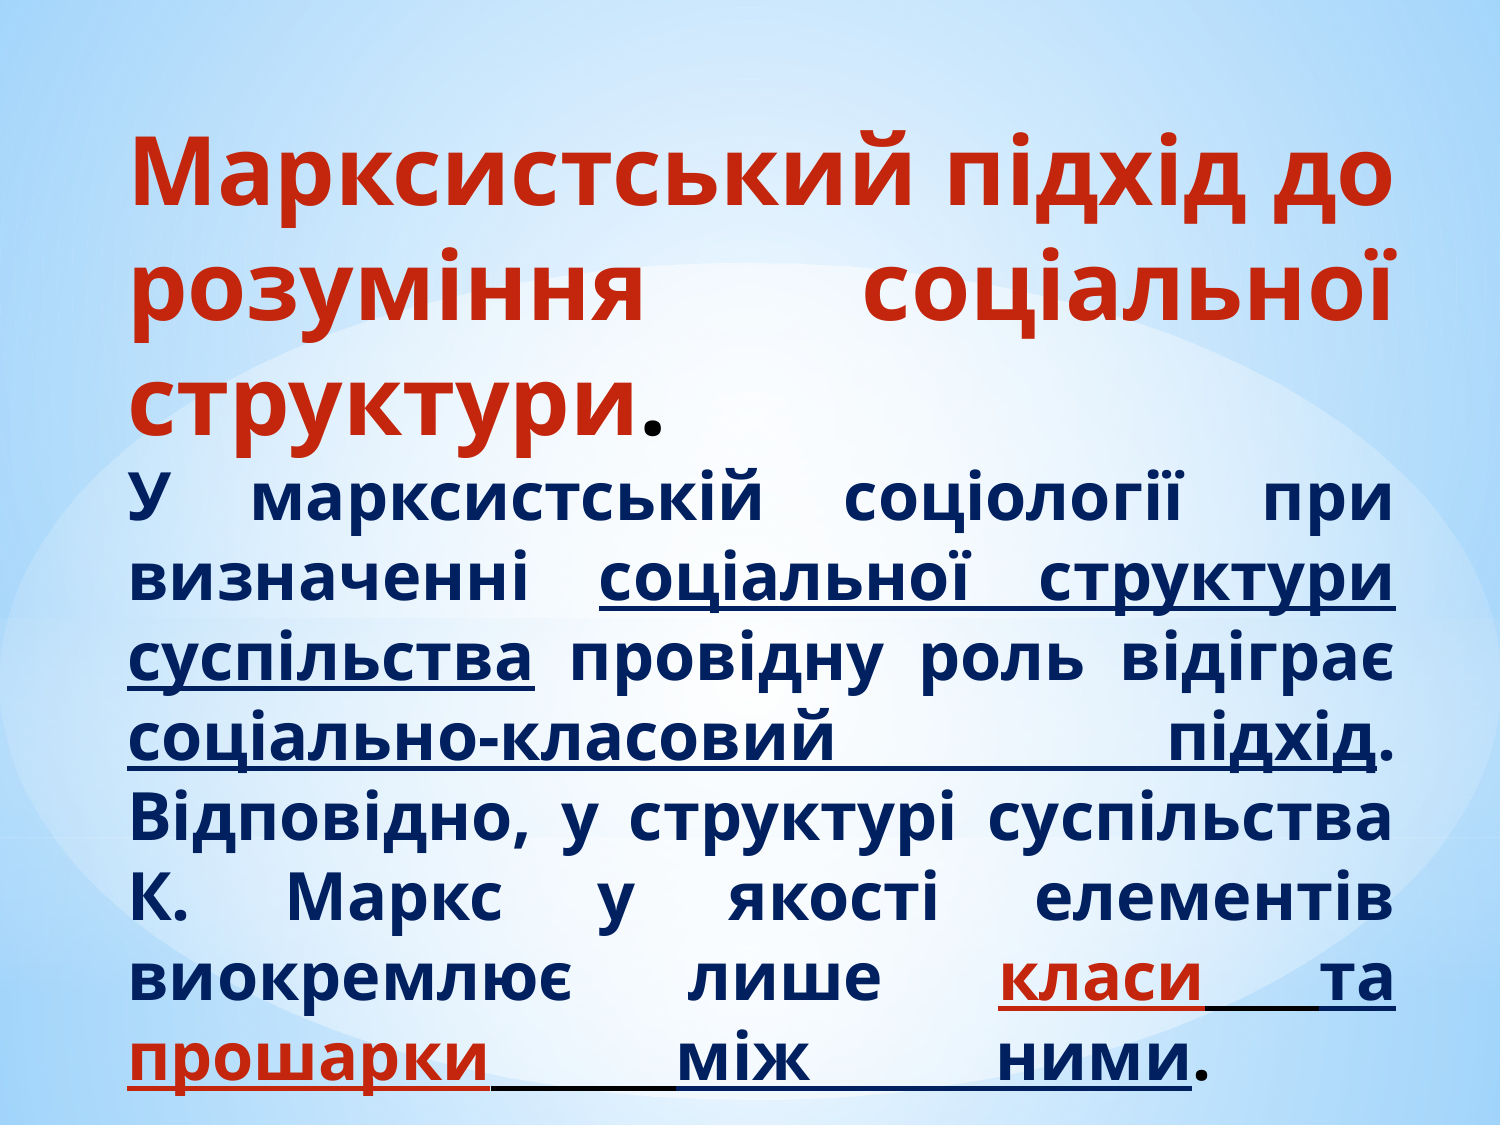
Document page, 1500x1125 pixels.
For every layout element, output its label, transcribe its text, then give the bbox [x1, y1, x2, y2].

title Марксистський підхід до розуміння соціальної структури. У марксистській соціології при визначенні соціальної структури суспільства провідну роль відіграє соціально-класовий підхід. Відповідно, у структурі суспільства К. Маркс у якості елементів виокремлює лише класи та прошарки між ними. [112, 101, 1412, 1000]
